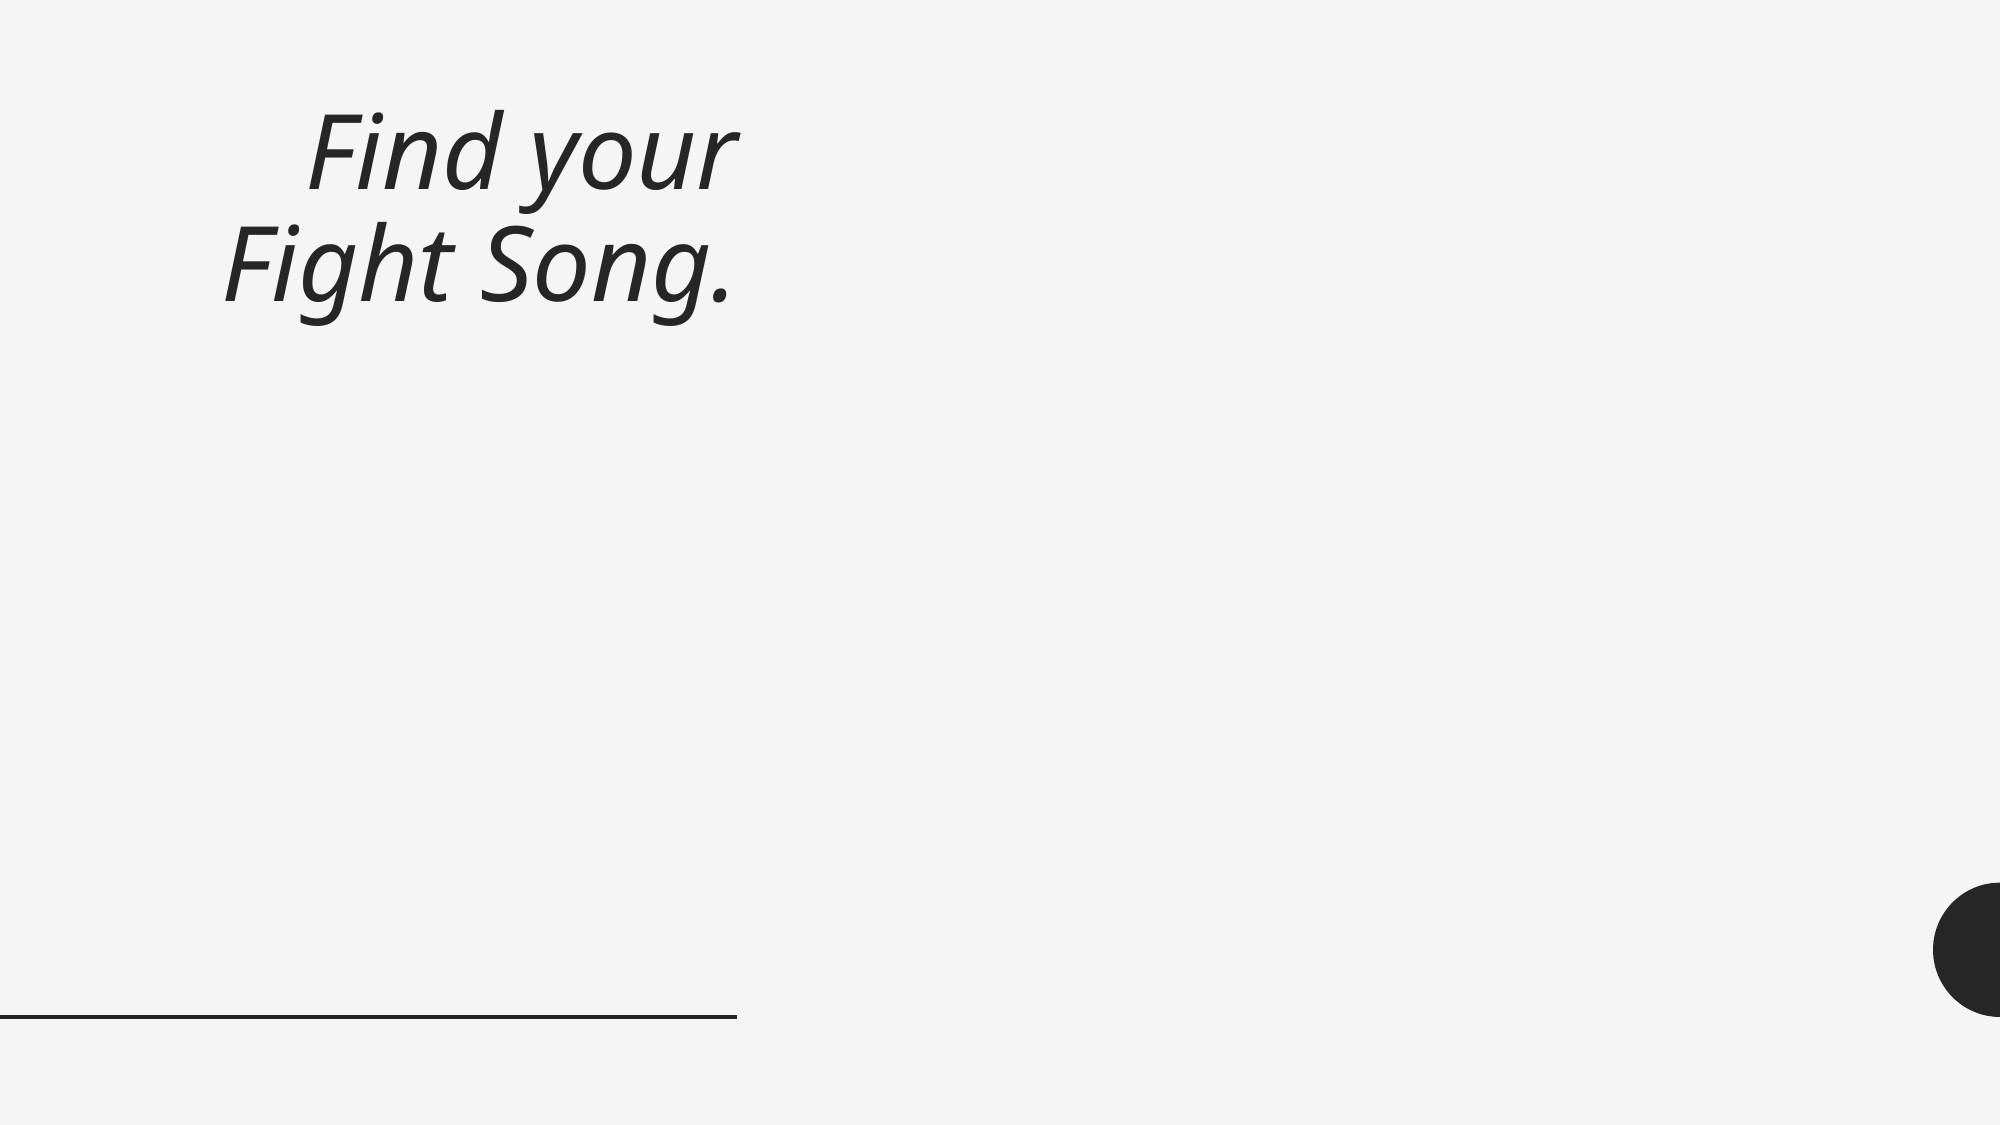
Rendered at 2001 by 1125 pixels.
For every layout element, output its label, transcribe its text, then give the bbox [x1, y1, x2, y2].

title Find your Fight Song. [125, 91, 754, 905]
